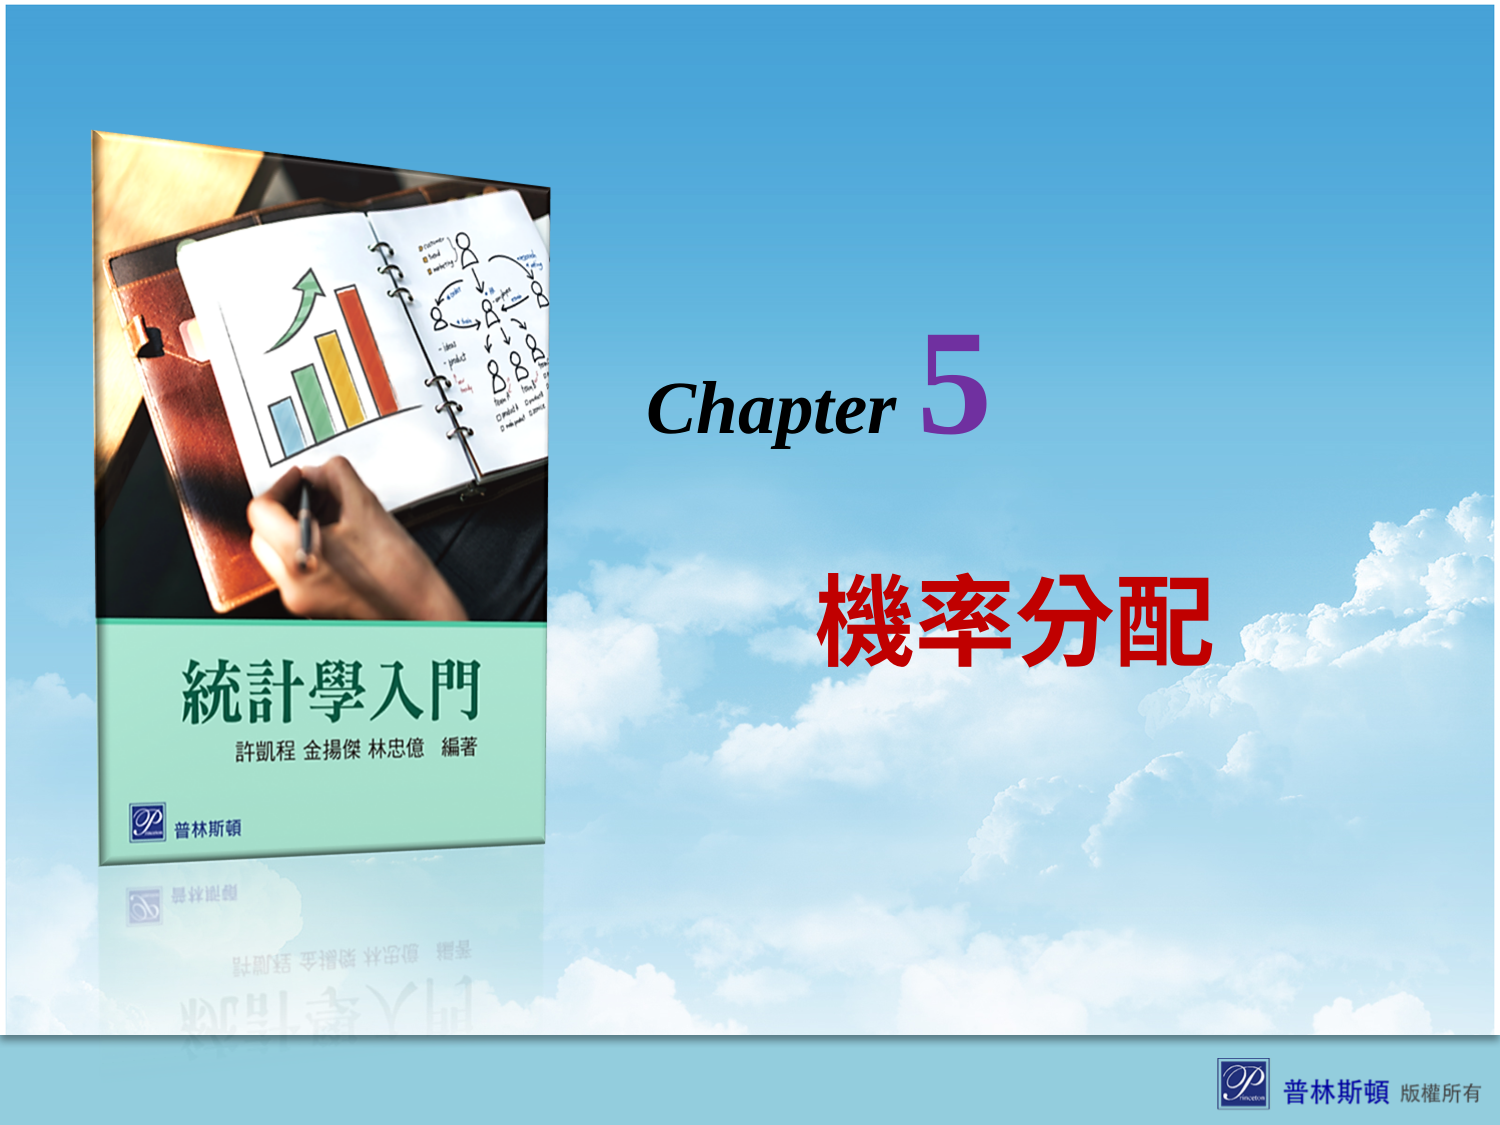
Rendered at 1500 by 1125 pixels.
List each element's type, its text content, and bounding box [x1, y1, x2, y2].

subtitle 機率分配 [596, 550, 1436, 870]
title Chapter 5 [631, 255, 1376, 492]
picture [1217, 1058, 1500, 1125]
picture [0, 0, 1500, 1113]
